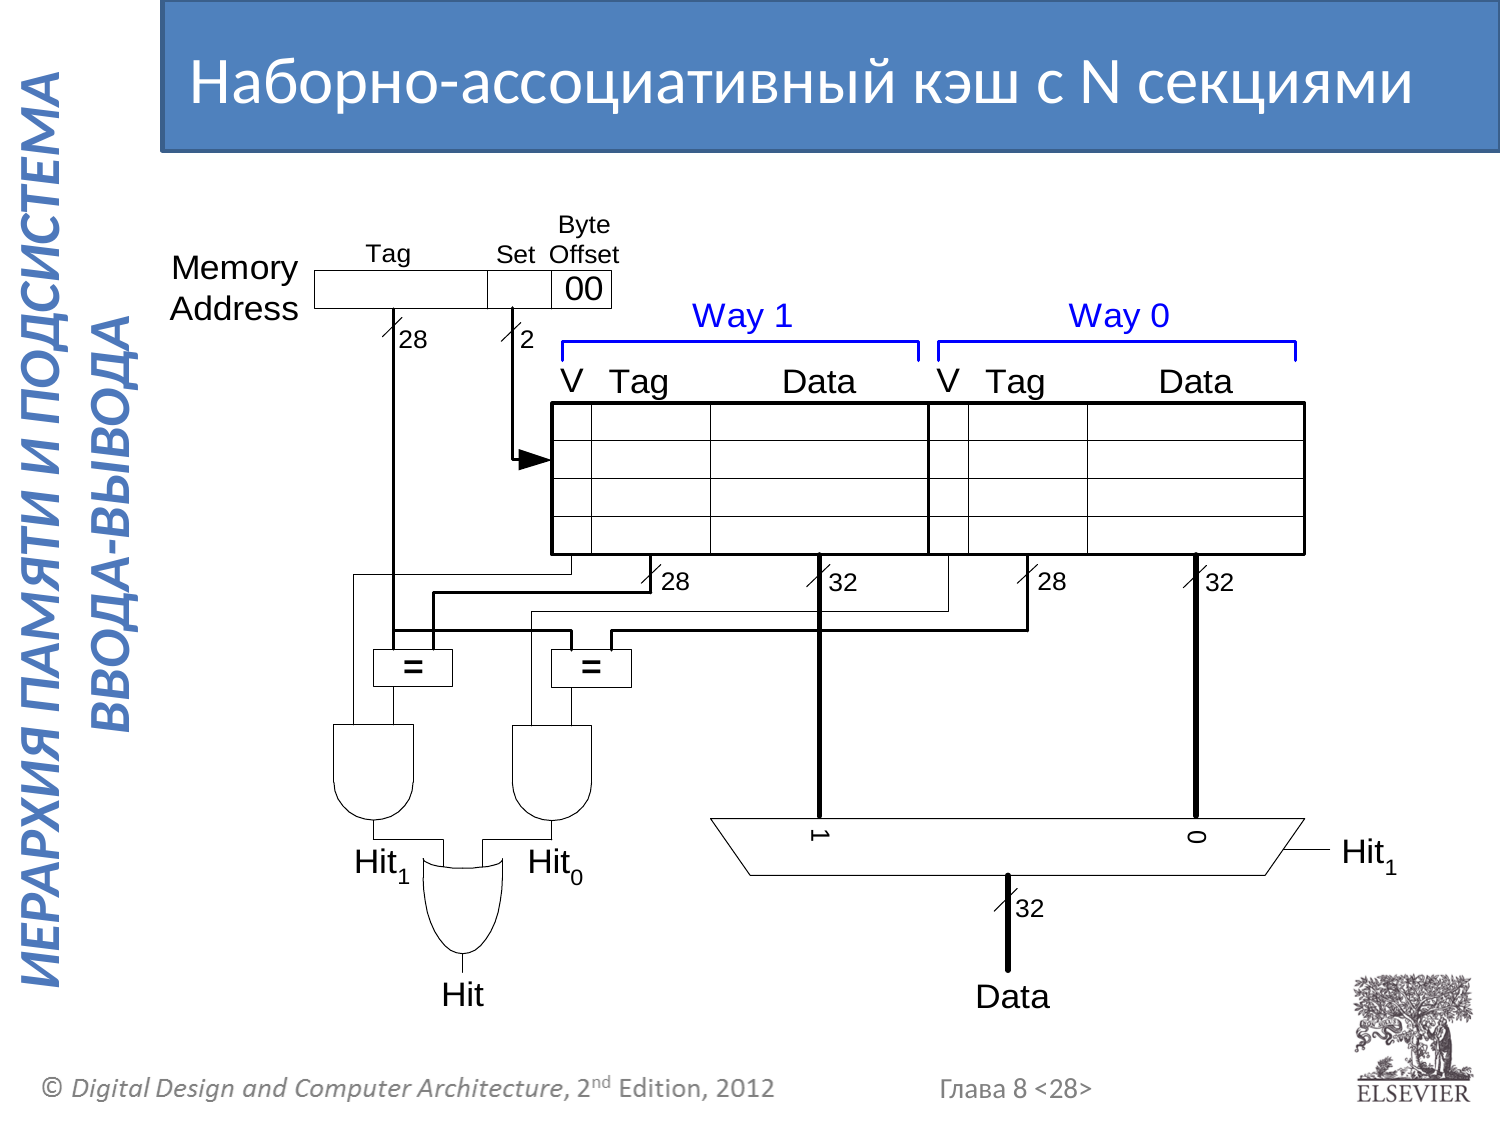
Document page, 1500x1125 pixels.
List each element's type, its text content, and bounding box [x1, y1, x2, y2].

picture [0, 0, 1500, 1125]
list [140, 199, 1426, 1026]
text_box Наборно-ассоциативный кэш с N секциями [174, 28, 1475, 124]
